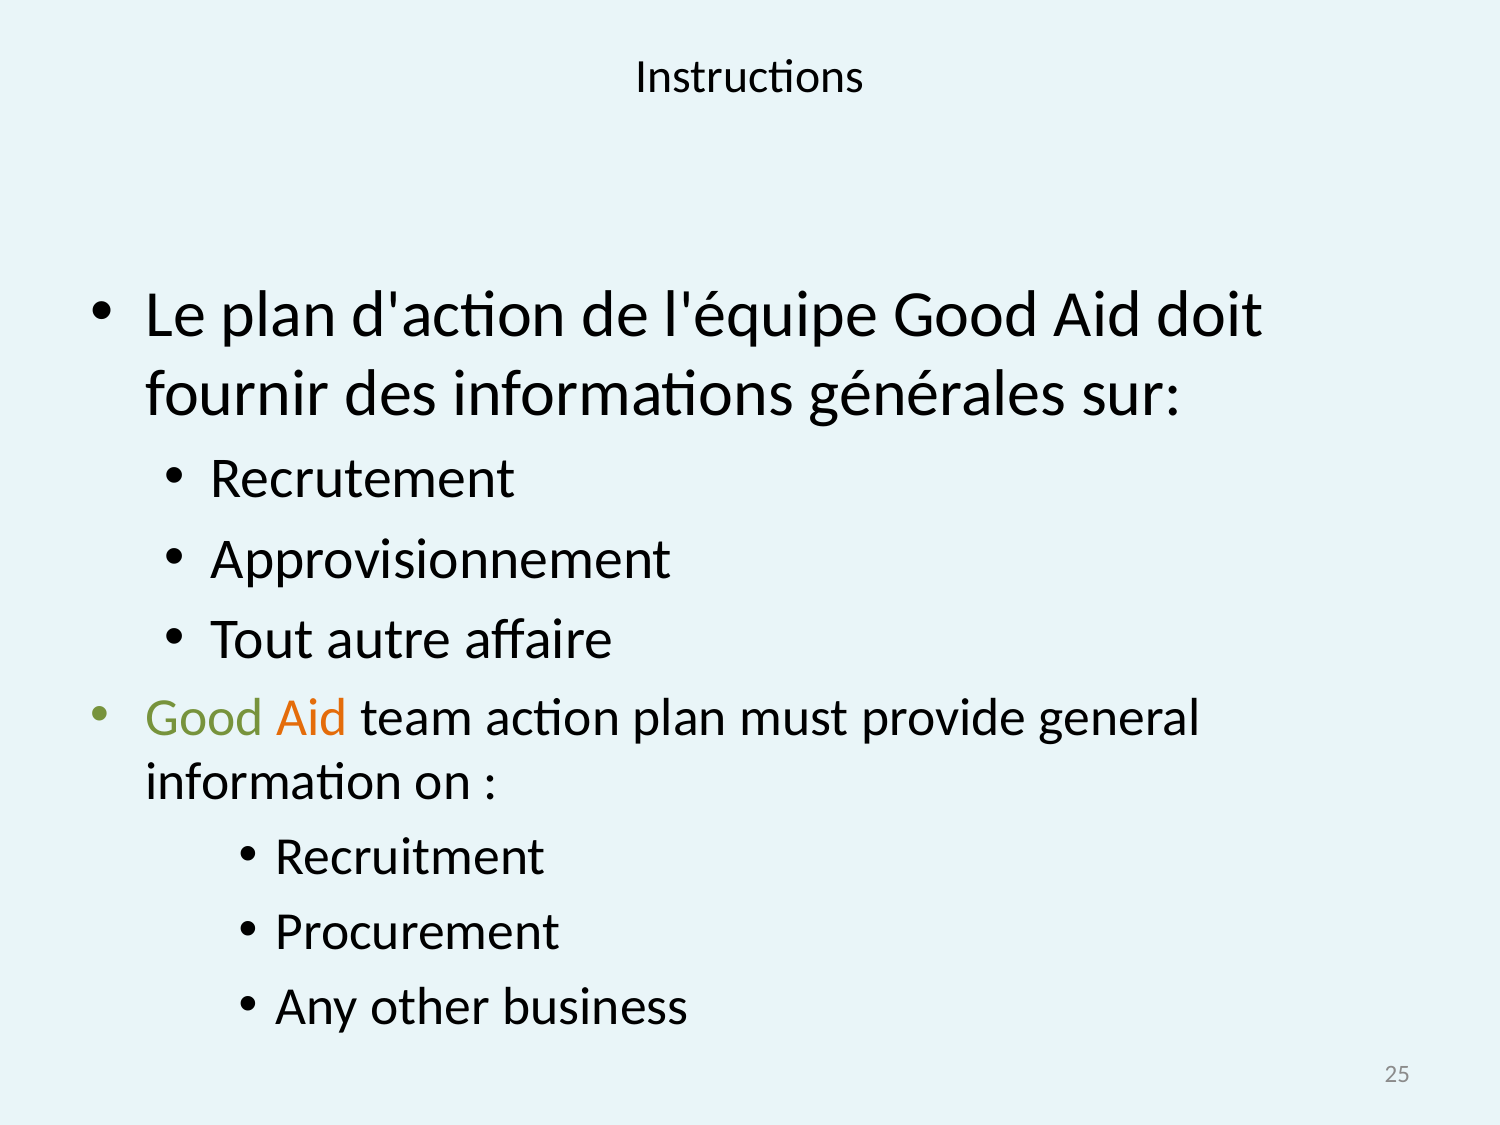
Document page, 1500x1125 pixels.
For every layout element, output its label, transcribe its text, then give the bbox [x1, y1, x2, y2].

title Instructions [75, 37, 1425, 225]
slide_number 25 [1074, 1042, 1425, 1103]
list Le plan d'action de l'équipe Good Aid doit fournir des informations générales sur: Recrutement Approvisionnement Tout autre affaire Good Aid team action plan must provide general information on : Recruitment Procurement Any other business [75, 262, 1425, 1043]
